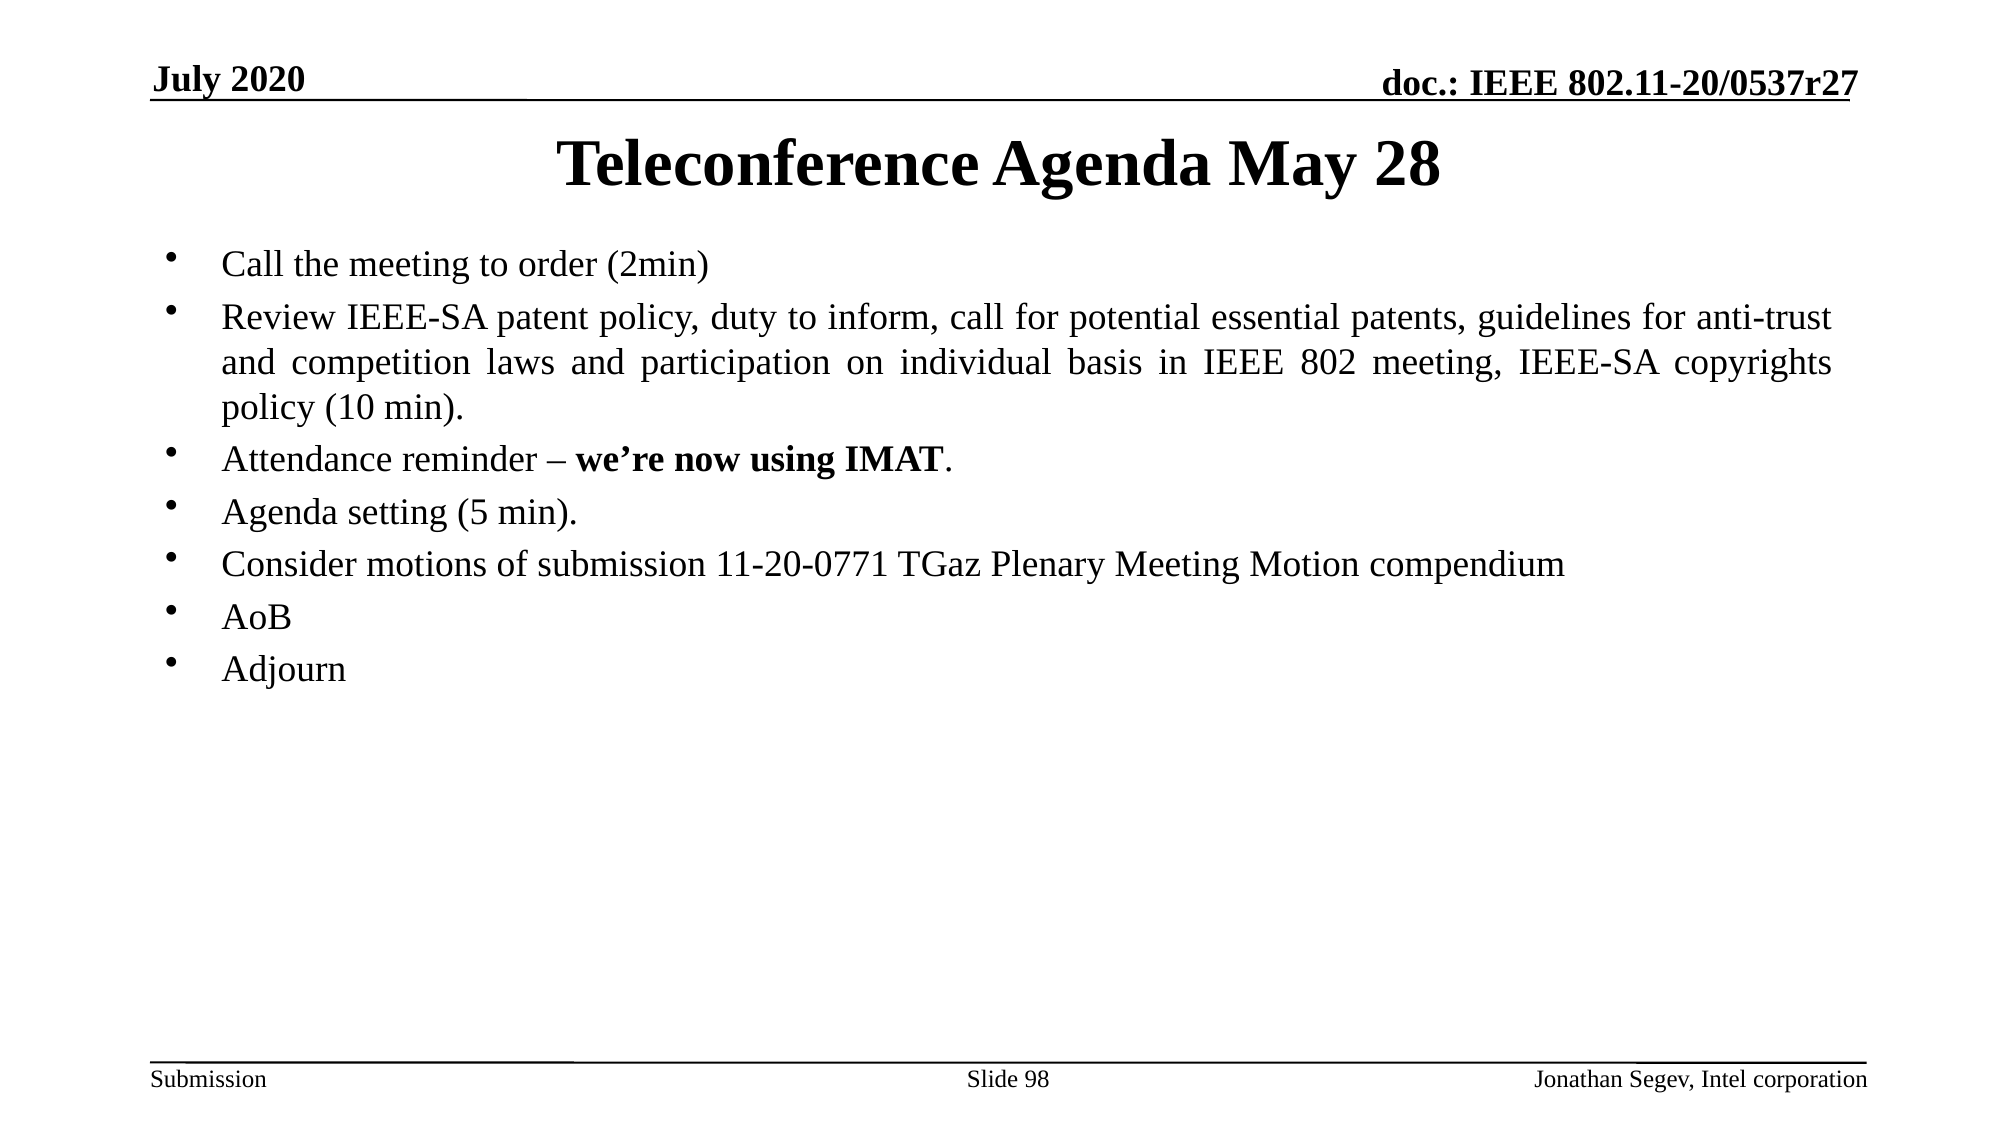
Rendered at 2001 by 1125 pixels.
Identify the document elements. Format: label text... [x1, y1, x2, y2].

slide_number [152, 54, 563, 100]
slide_number Slide 98 [950, 1061, 1067, 1123]
title Teleconference Agenda May 28 [149, 112, 1850, 205]
list Call the meeting to order (2min) Review IEEE-SA patent policy, duty to inform, call for potential essential patents, guidelines for anti-trust and competition laws and participation on individual basis in IEEE 802 meeting, IEEE-SA copyrights policy (10 min). Attendance reminder – we’re now using IMAT. Agenda setting (5 min). Consider motions of submission 11-20-0771 TGaz Plenary Meeting Motion compendium AoB Adjourn [149, 231, 1850, 1000]
footer Jonathan Segev, Intel corporation [1171, 1061, 1869, 1093]
